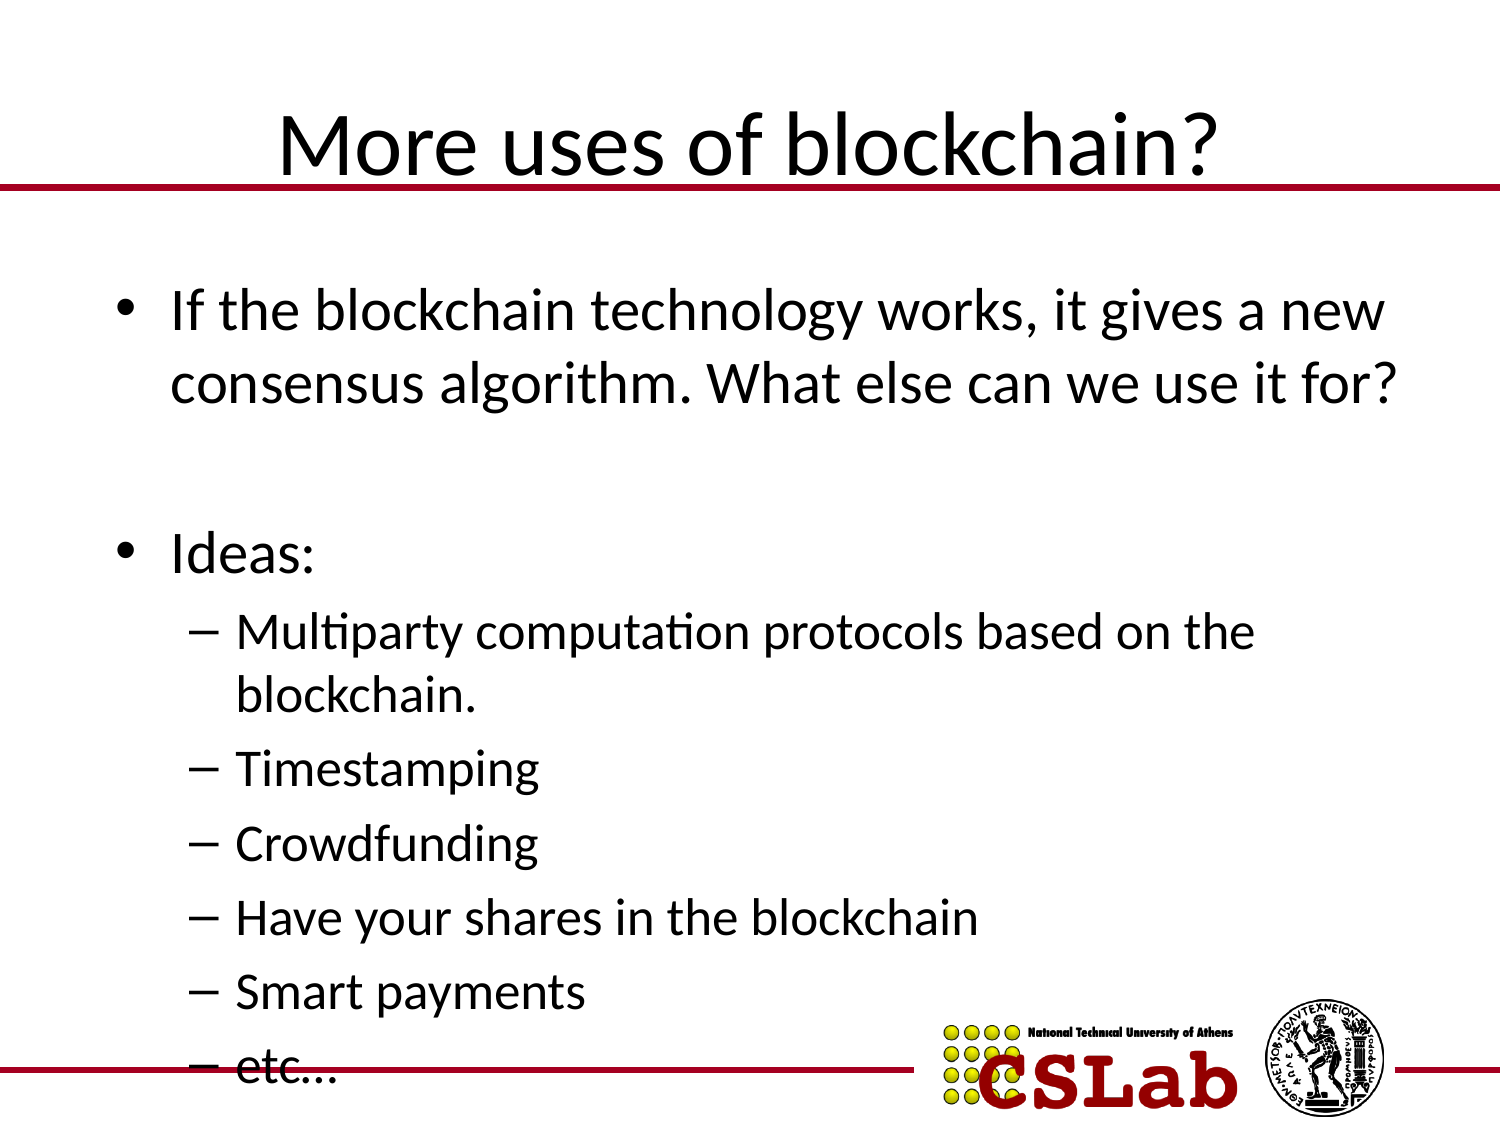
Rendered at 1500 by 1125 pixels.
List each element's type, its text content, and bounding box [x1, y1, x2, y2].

title More uses of blockchain? [74, 44, 1426, 233]
list If the blockchain technology works, it gives a new consensus algorithm. What else can we use it for? Ideas: Multiparty computation protocols based on the blockchain. Timestamping Crowdfunding Have your shares in the blockchain Smart payments etc… [100, 262, 1439, 1108]
picture [937, 1108, 1243, 1118]
picture [1265, 1108, 1384, 1117]
